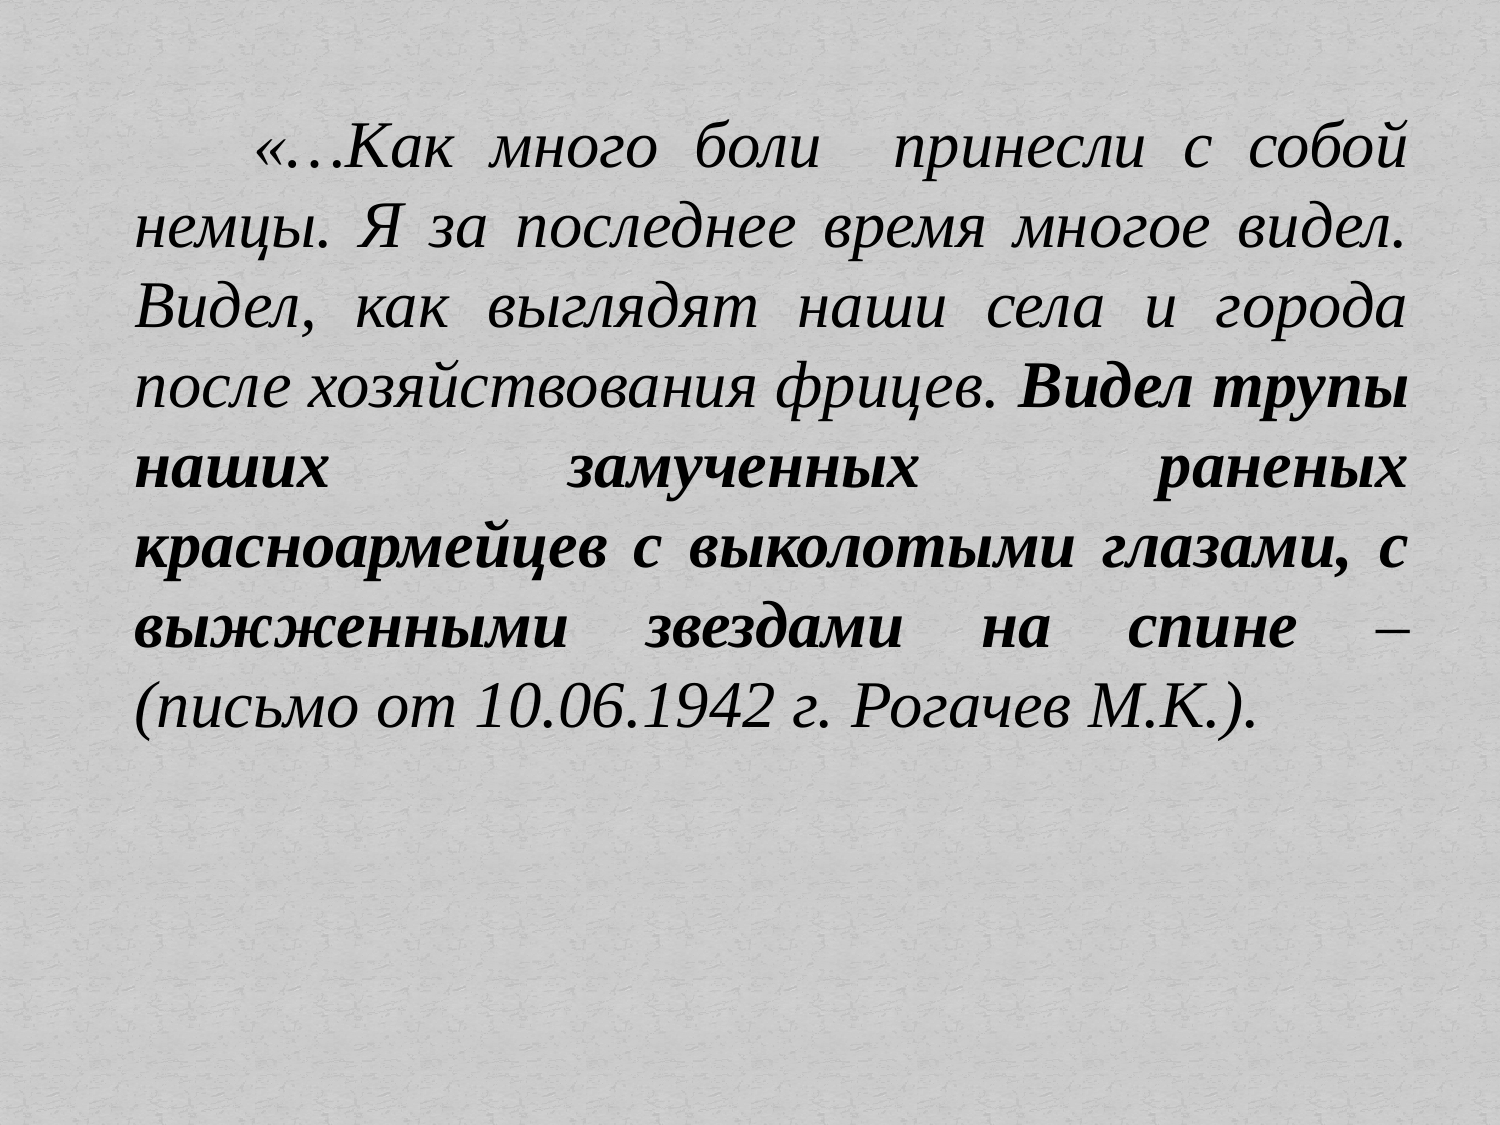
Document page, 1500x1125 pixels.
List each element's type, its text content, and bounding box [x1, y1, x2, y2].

list «…Как много боли принесли с собой немцы. Я за последнее время многое видел. Видел, как выглядят наши села и города после хозяйствования фрицев. Видел трупы наших замученных раненых красноармейцев с выколотыми глазами, с выжженными звездами на спине – (письмо от 10.06.1942 г. Рогачев М.К.). [74, 93, 1426, 1091]
